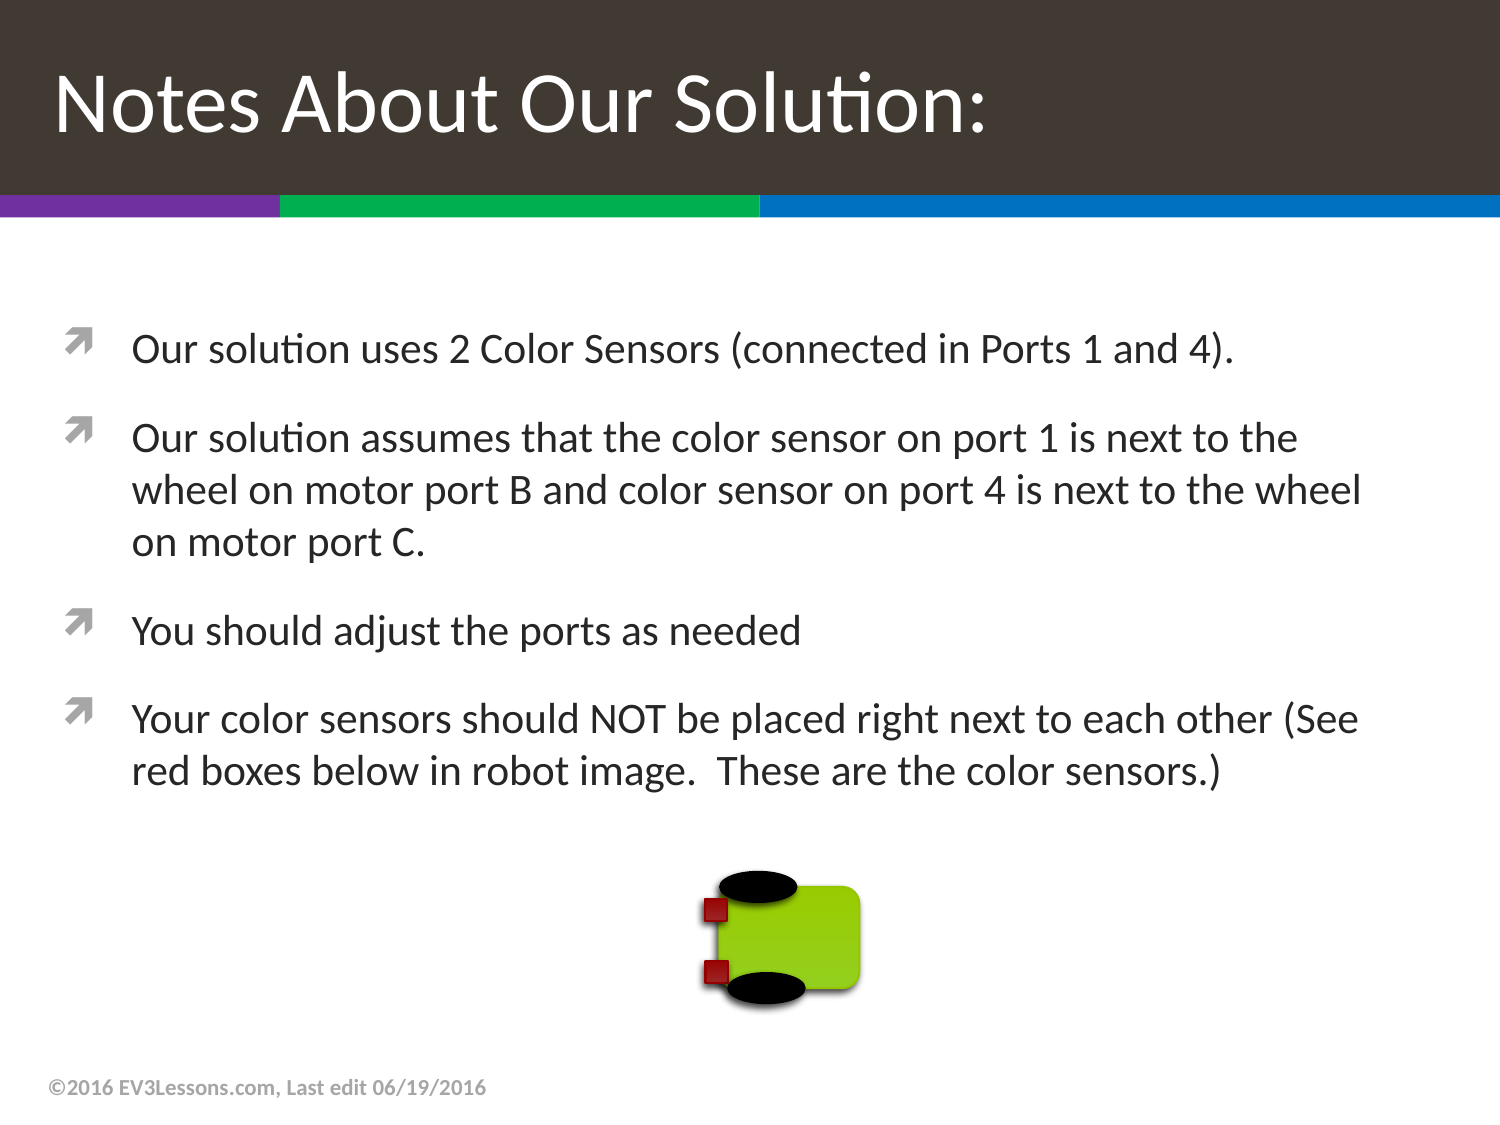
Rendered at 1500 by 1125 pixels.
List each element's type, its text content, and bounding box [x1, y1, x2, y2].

footer ©2016 EV3Lessons.com, Last edit 06/19/2016 [32, 1055, 1038, 1116]
text_box [727, 972, 806, 1005]
text_box [719, 870, 798, 903]
text_box [718, 885, 861, 990]
text_box [704, 960, 729, 984]
text_box Our solution uses 2 Color Sensors (connected in Ports 1 and 4). Our solution assumes that the color sensor on port 1 is next to the wheel on motor port B and color sensor on port 4 is next to the wheel on motor port C. You should adjust the ports as needed Your color sensors should NOT be placed right next to each other (See red boxes below in robot image. These are the color sensors.) [46, 312, 1431, 807]
text_box [704, 898, 728, 922]
title Notes About Our Solution: [0, 0, 1500, 195]
